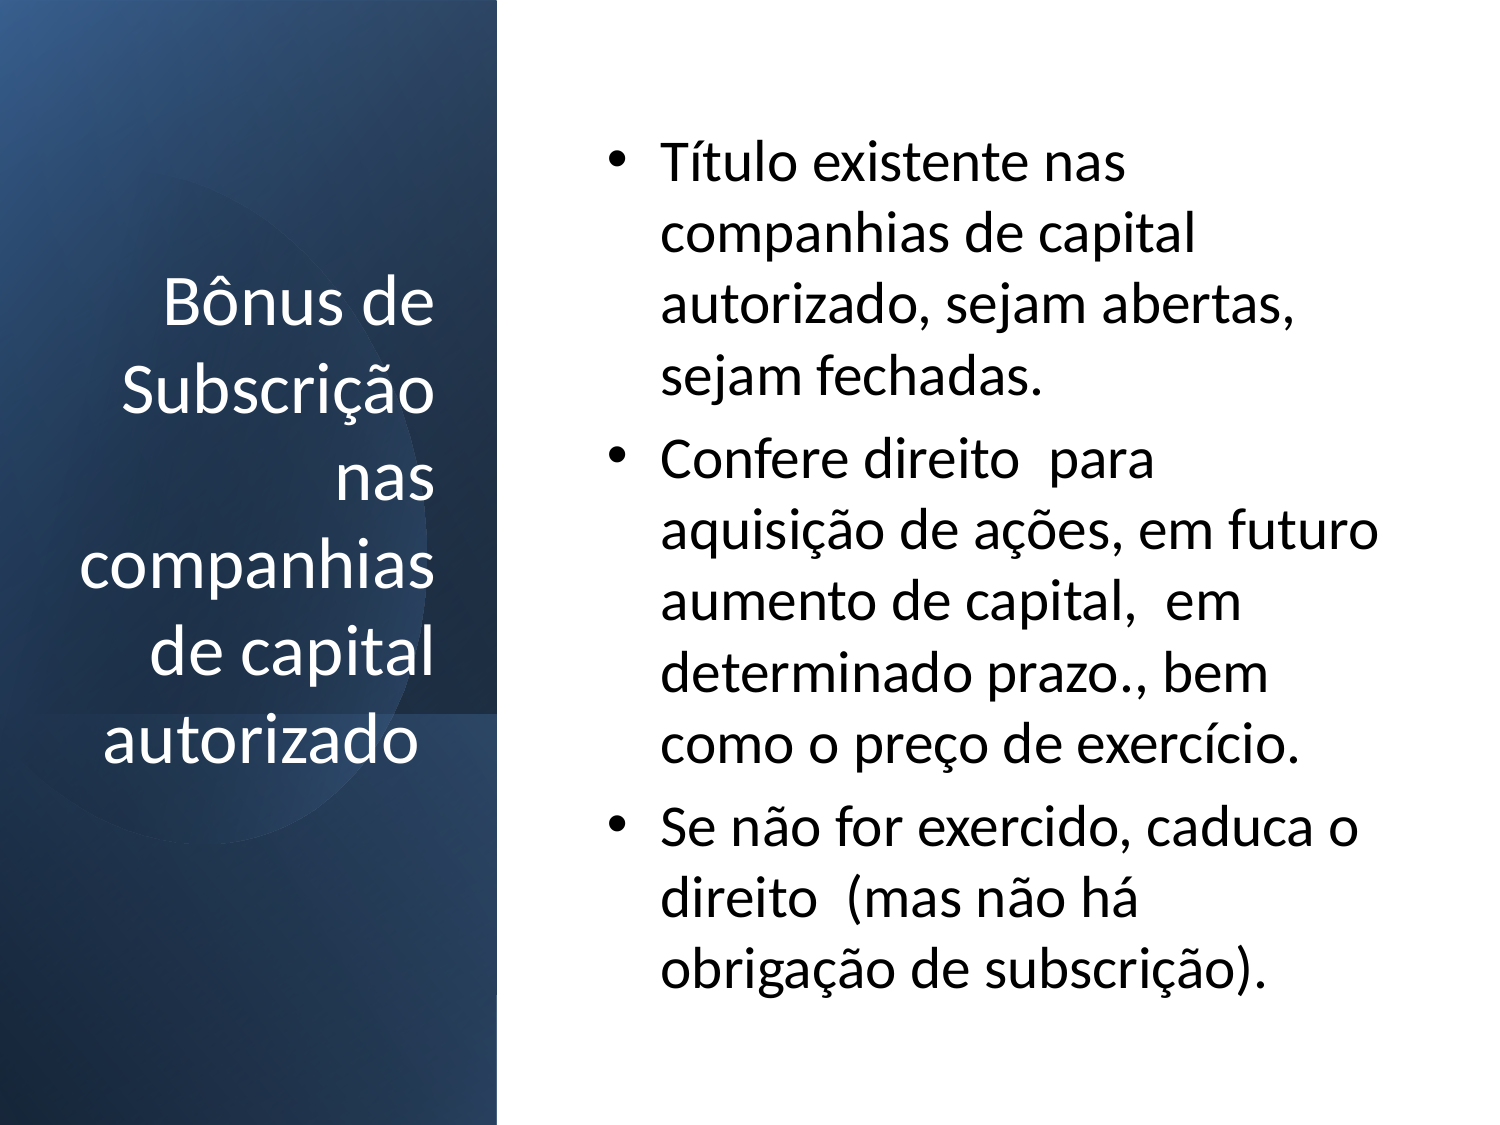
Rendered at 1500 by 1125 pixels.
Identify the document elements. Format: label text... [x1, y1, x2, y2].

title Bônus de Subscrição nas companhias de capital autorizado [23, 96, 452, 874]
text_box [499, 0, 1500, 1125]
text_box [0, 0, 499, 1125]
list Título existente nas companhias de capital autorizado, sejam abertas, sejam fechadas. Confere direito para aquisição de ações, em futuro aumento de capital, em determinado prazo., bem como o preço de exercício. Se não for exercido, caduca o direito (mas não há obrigação de subscrição). [591, 106, 1399, 1017]
